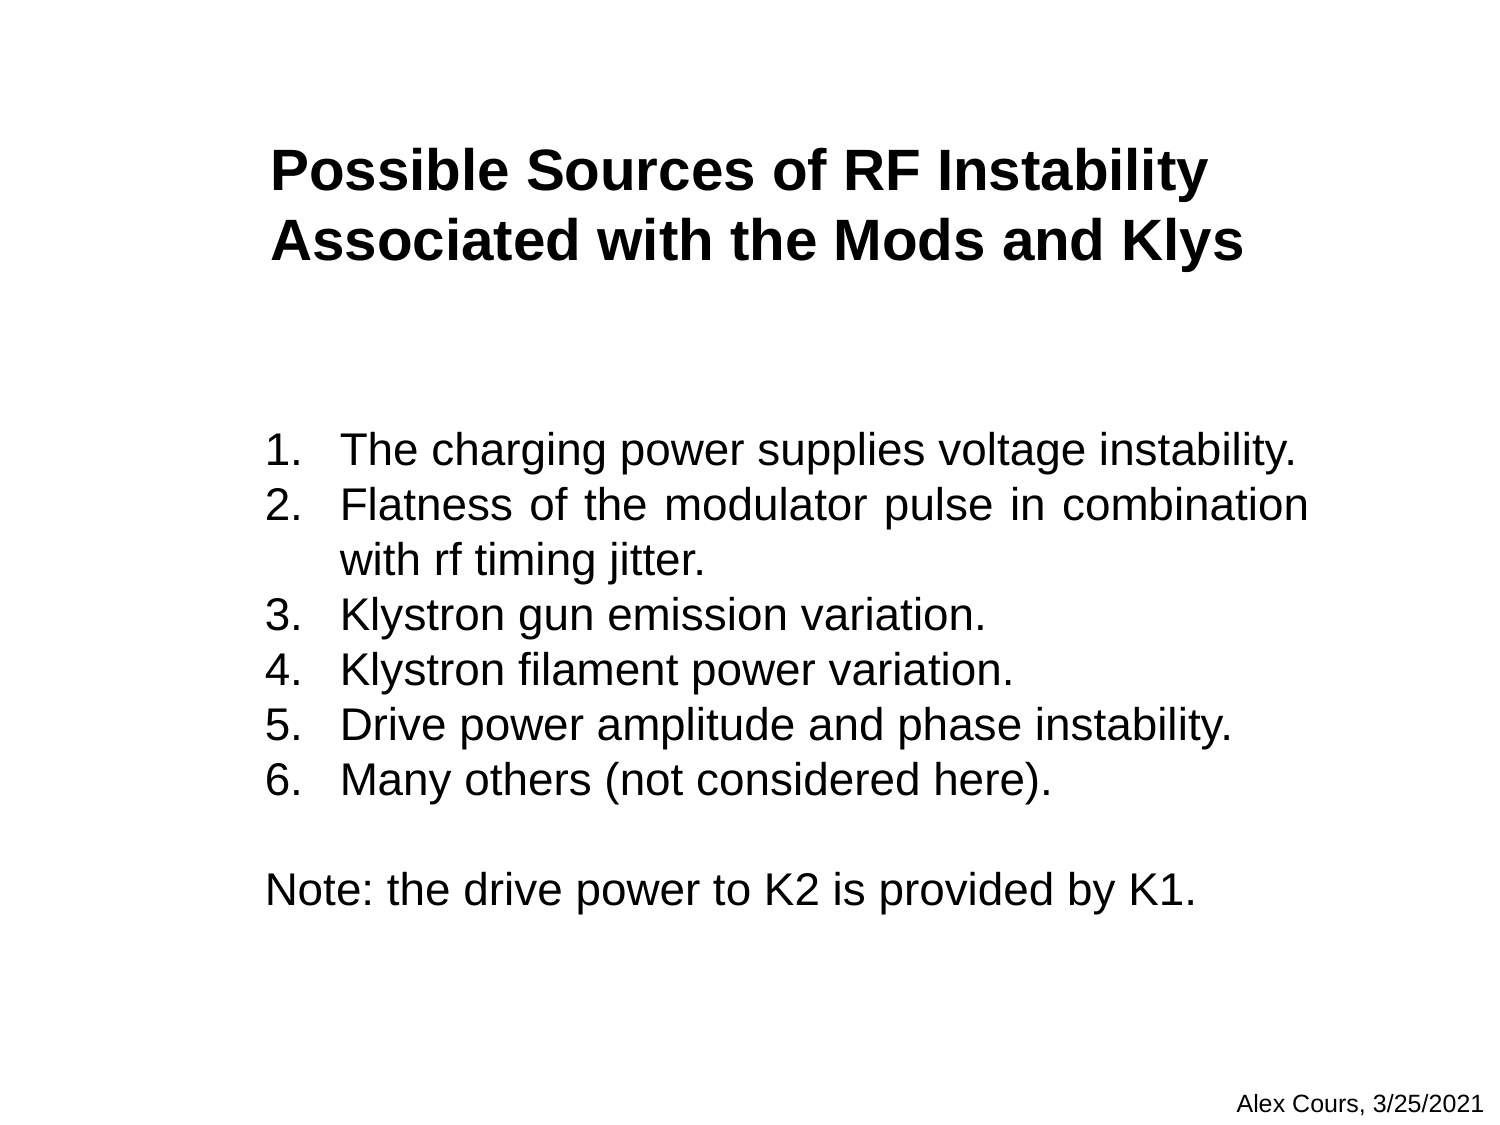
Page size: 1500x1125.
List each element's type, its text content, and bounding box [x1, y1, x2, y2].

text_box Possible Sources of RF Instability Associated with the Mods and Klys [255, 124, 1269, 280]
text_box Alex Cours, 3/25/2021 [1199, 1079, 1500, 1125]
text_box The charging power supplies voltage instability. Flatness of the modulator pulse in combination with rf timing jitter. Klystron gun emission variation. Klystron filament power variation. Drive power amplitude and phase instability. Many others (not considered here). Note: the drive power to K2 is provided by K1. [249, 412, 1325, 923]
